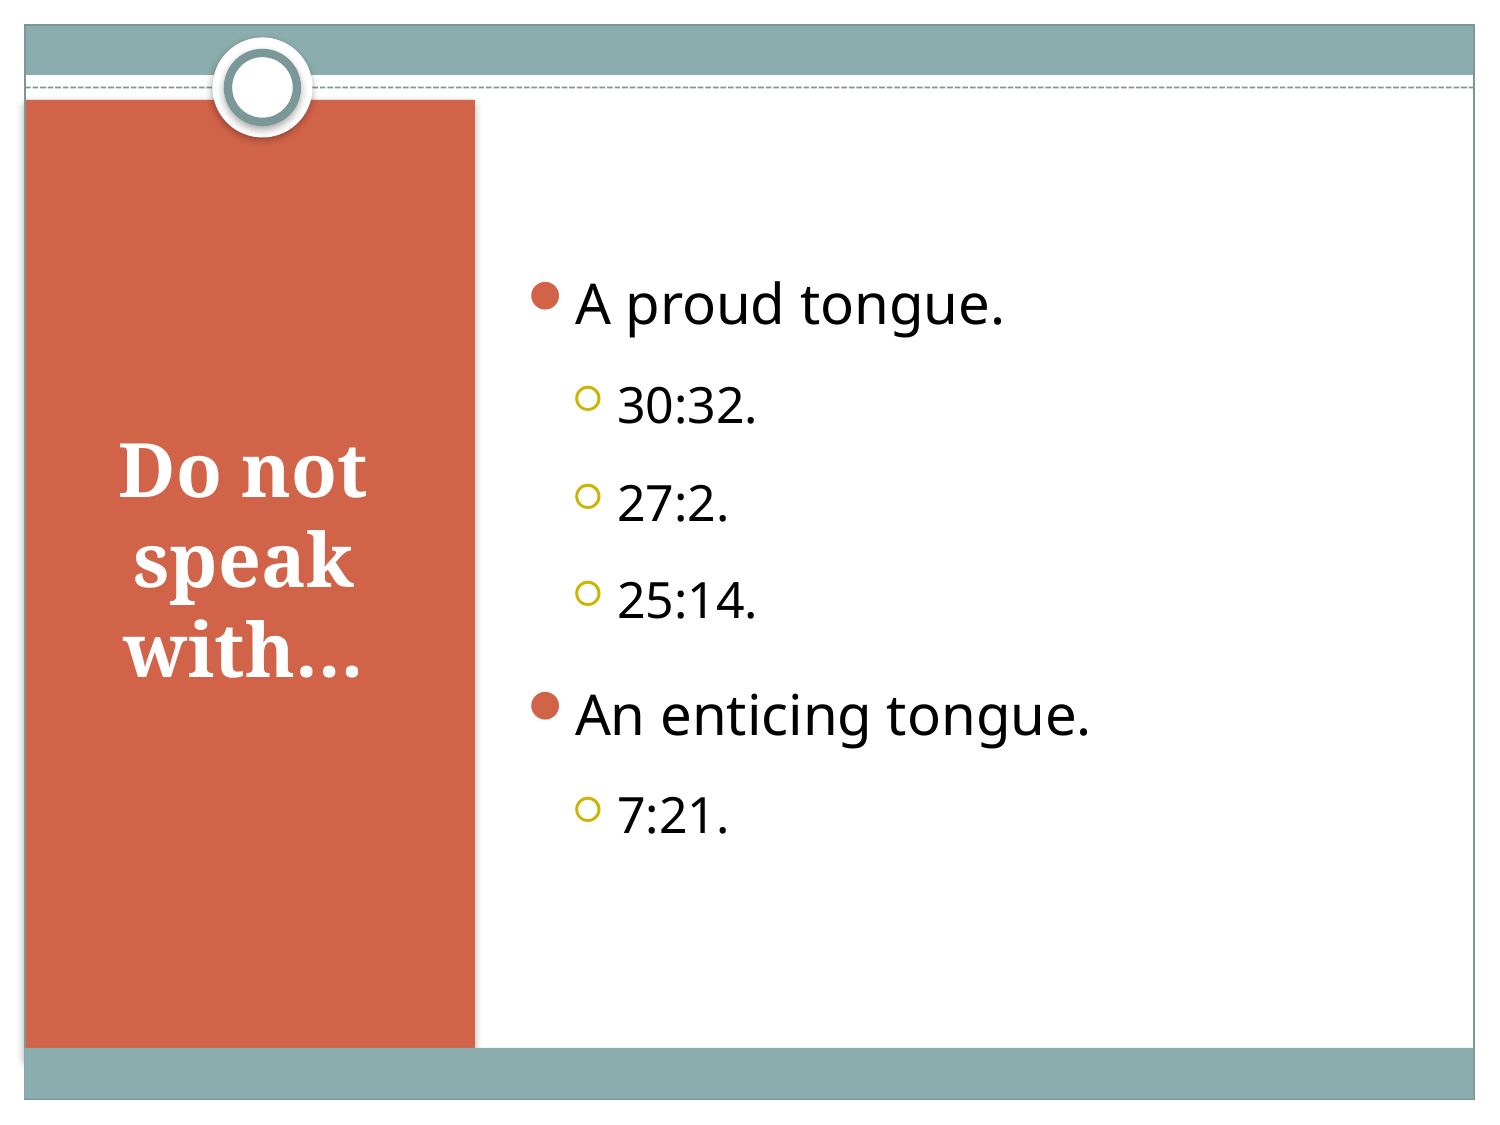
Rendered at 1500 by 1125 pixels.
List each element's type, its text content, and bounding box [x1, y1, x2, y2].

title Do not speak with… [50, 399, 438, 700]
list A proud tongue. 30:32. 27:2. 25:14. An enticing tongue. 7:21. [512, 112, 1438, 1000]
